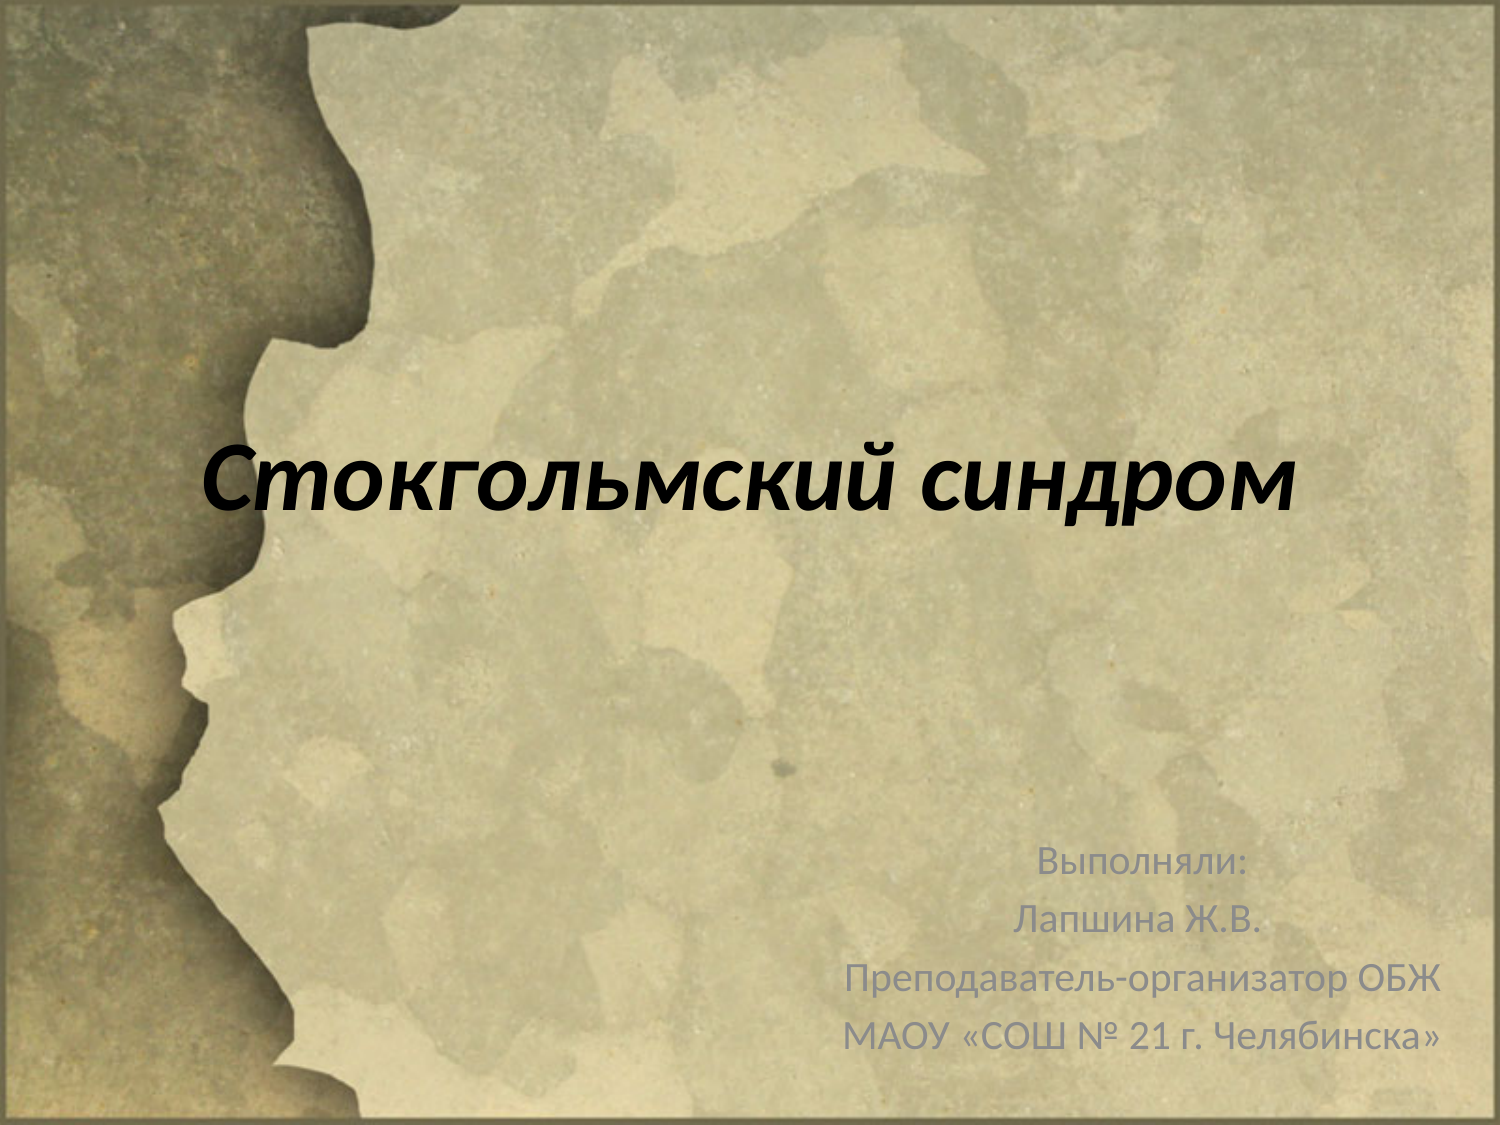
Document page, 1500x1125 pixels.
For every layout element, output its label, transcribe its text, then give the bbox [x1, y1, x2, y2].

picture [0, 0, 1500, 1125]
title Стокгольмский синдром [112, 349, 1388, 591]
subtitle Выполняли: Лапшина Ж.В. Преподаватель-организатор ОБЖ МАОУ «СОШ № 21 г. Челябинска» [785, 825, 1500, 1107]
